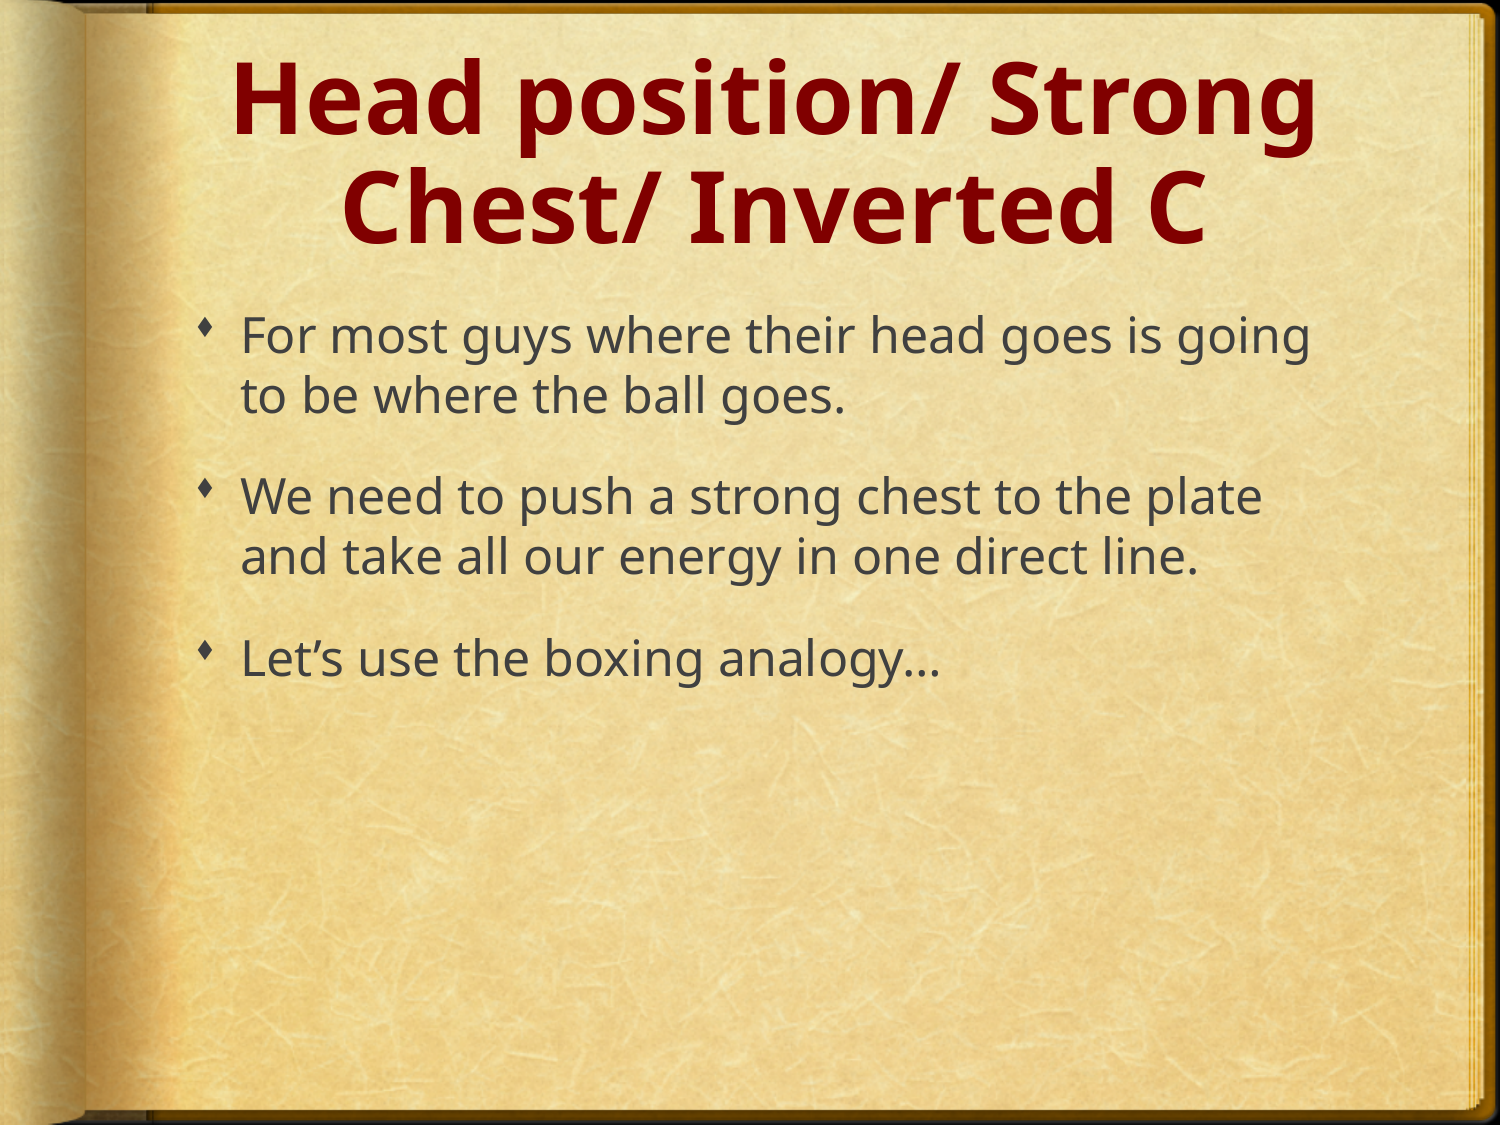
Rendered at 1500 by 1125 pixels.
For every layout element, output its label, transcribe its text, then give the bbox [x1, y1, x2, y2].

list For most guys where their head goes is going to be where the ball goes. We need to push a strong chest to the plate and take all our energy in one direct line. Let’s use the boxing analogy… [178, 295, 1372, 1005]
picture [0, 0, 1500, 1125]
title Head position/ Strong Chest/ Inverted C [178, 45, 1372, 265]
